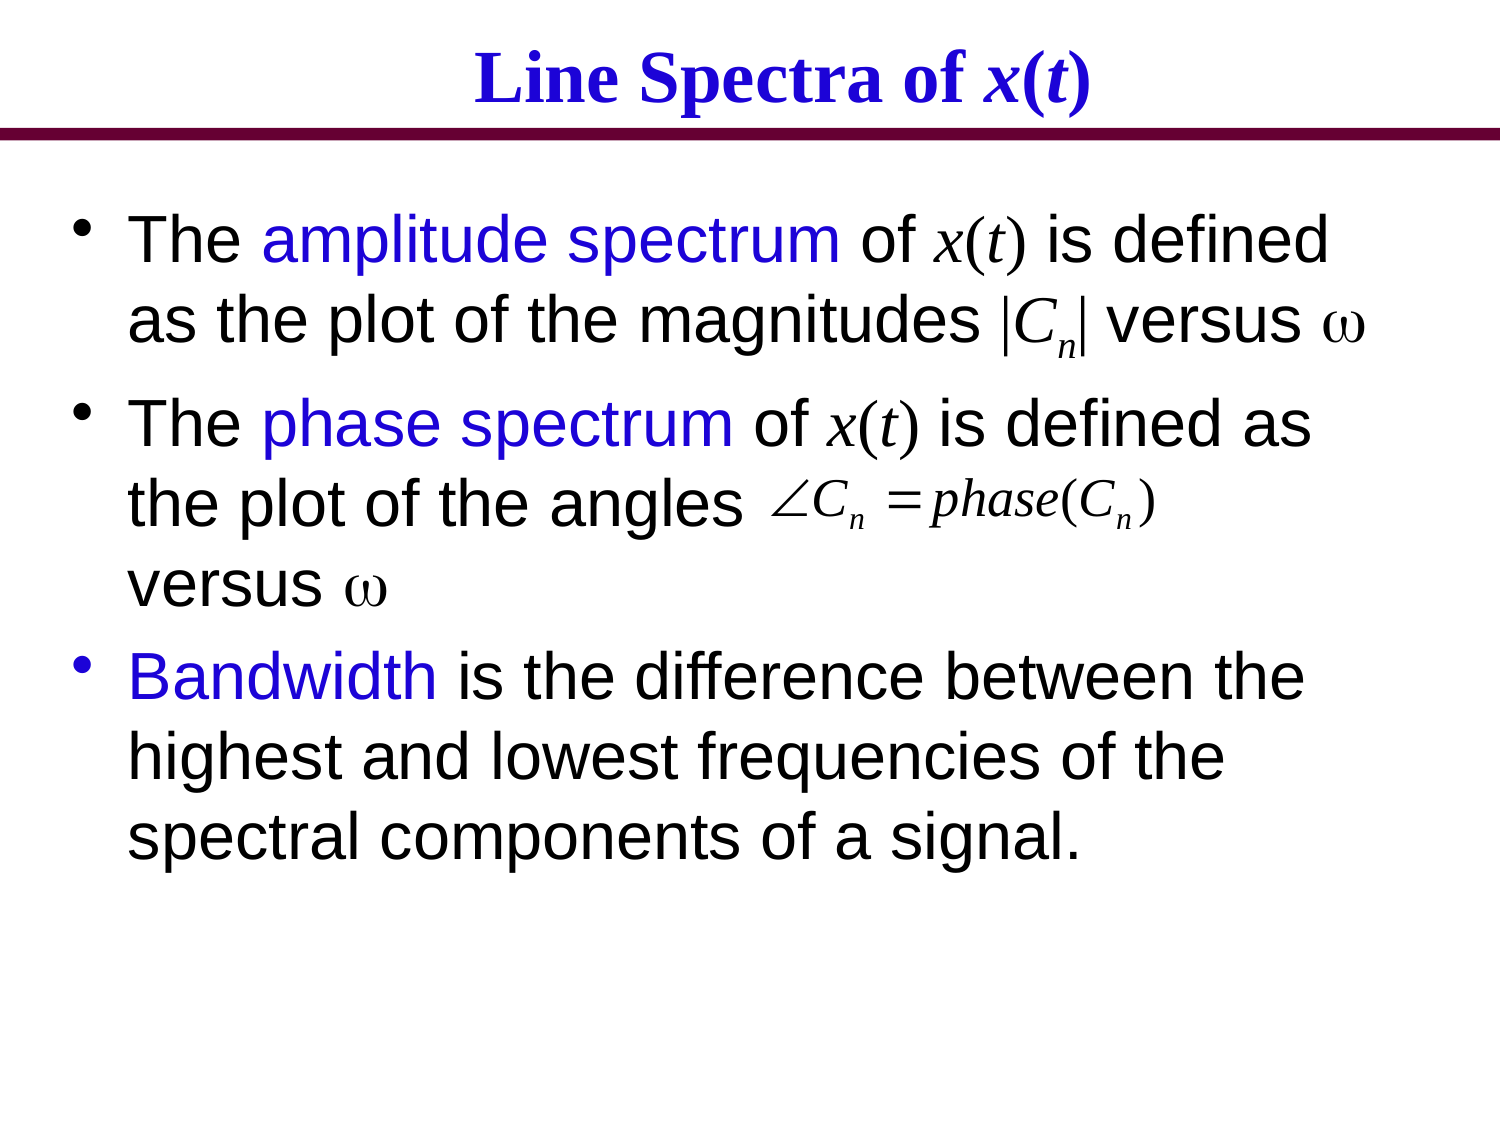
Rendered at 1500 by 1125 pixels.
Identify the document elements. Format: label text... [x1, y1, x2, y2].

list The amplitude spectrum of x(t) is defined as the plot of the magnitudes |Cn| versus  The phase spectrum of x(t) is defined as the plot of the angles versus  Bandwidth is the difference between the highest and lowest frequencies of the spectral components of a signal. [56, 187, 1417, 1051]
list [762, 461, 1167, 544]
text_box Line Spectra of x(t) [177, 14, 1390, 125]
